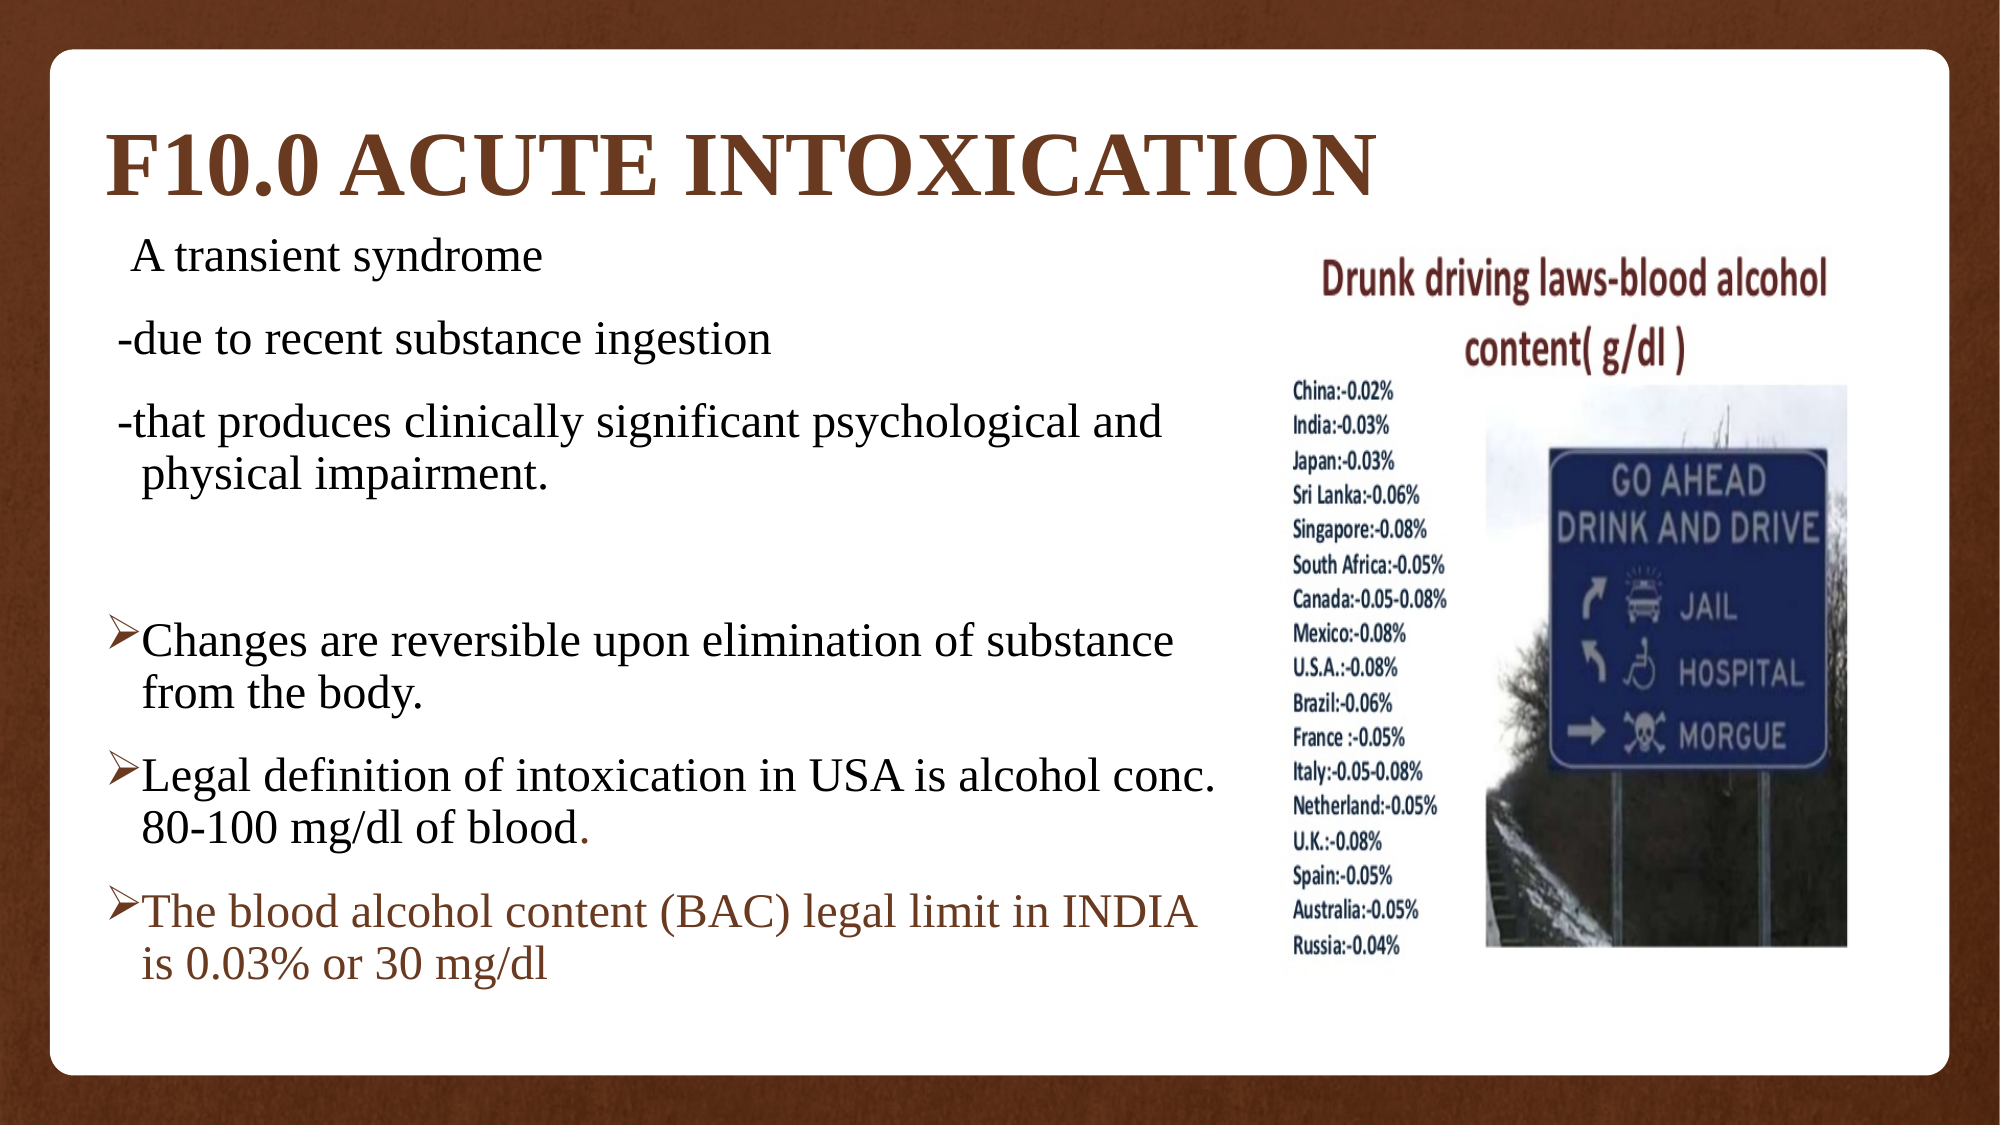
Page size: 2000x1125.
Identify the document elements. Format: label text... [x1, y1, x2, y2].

title F10.0 ACUTE INTOXICATION [90, 66, 1724, 222]
picture [1247, 221, 1914, 1000]
list A transient syndrome -due to recent substance ingestion -that produces clinically significant psychological and physical impairment. Changes are reversible upon elimination of substance from the body. Legal definition of intoxication in USA is alcohol conc. 80-100 mg/dl of blood. The blood alcohol content (BAC) legal limit in INDIA is 0.03% or 30 mg/dl [90, 222, 1247, 1000]
